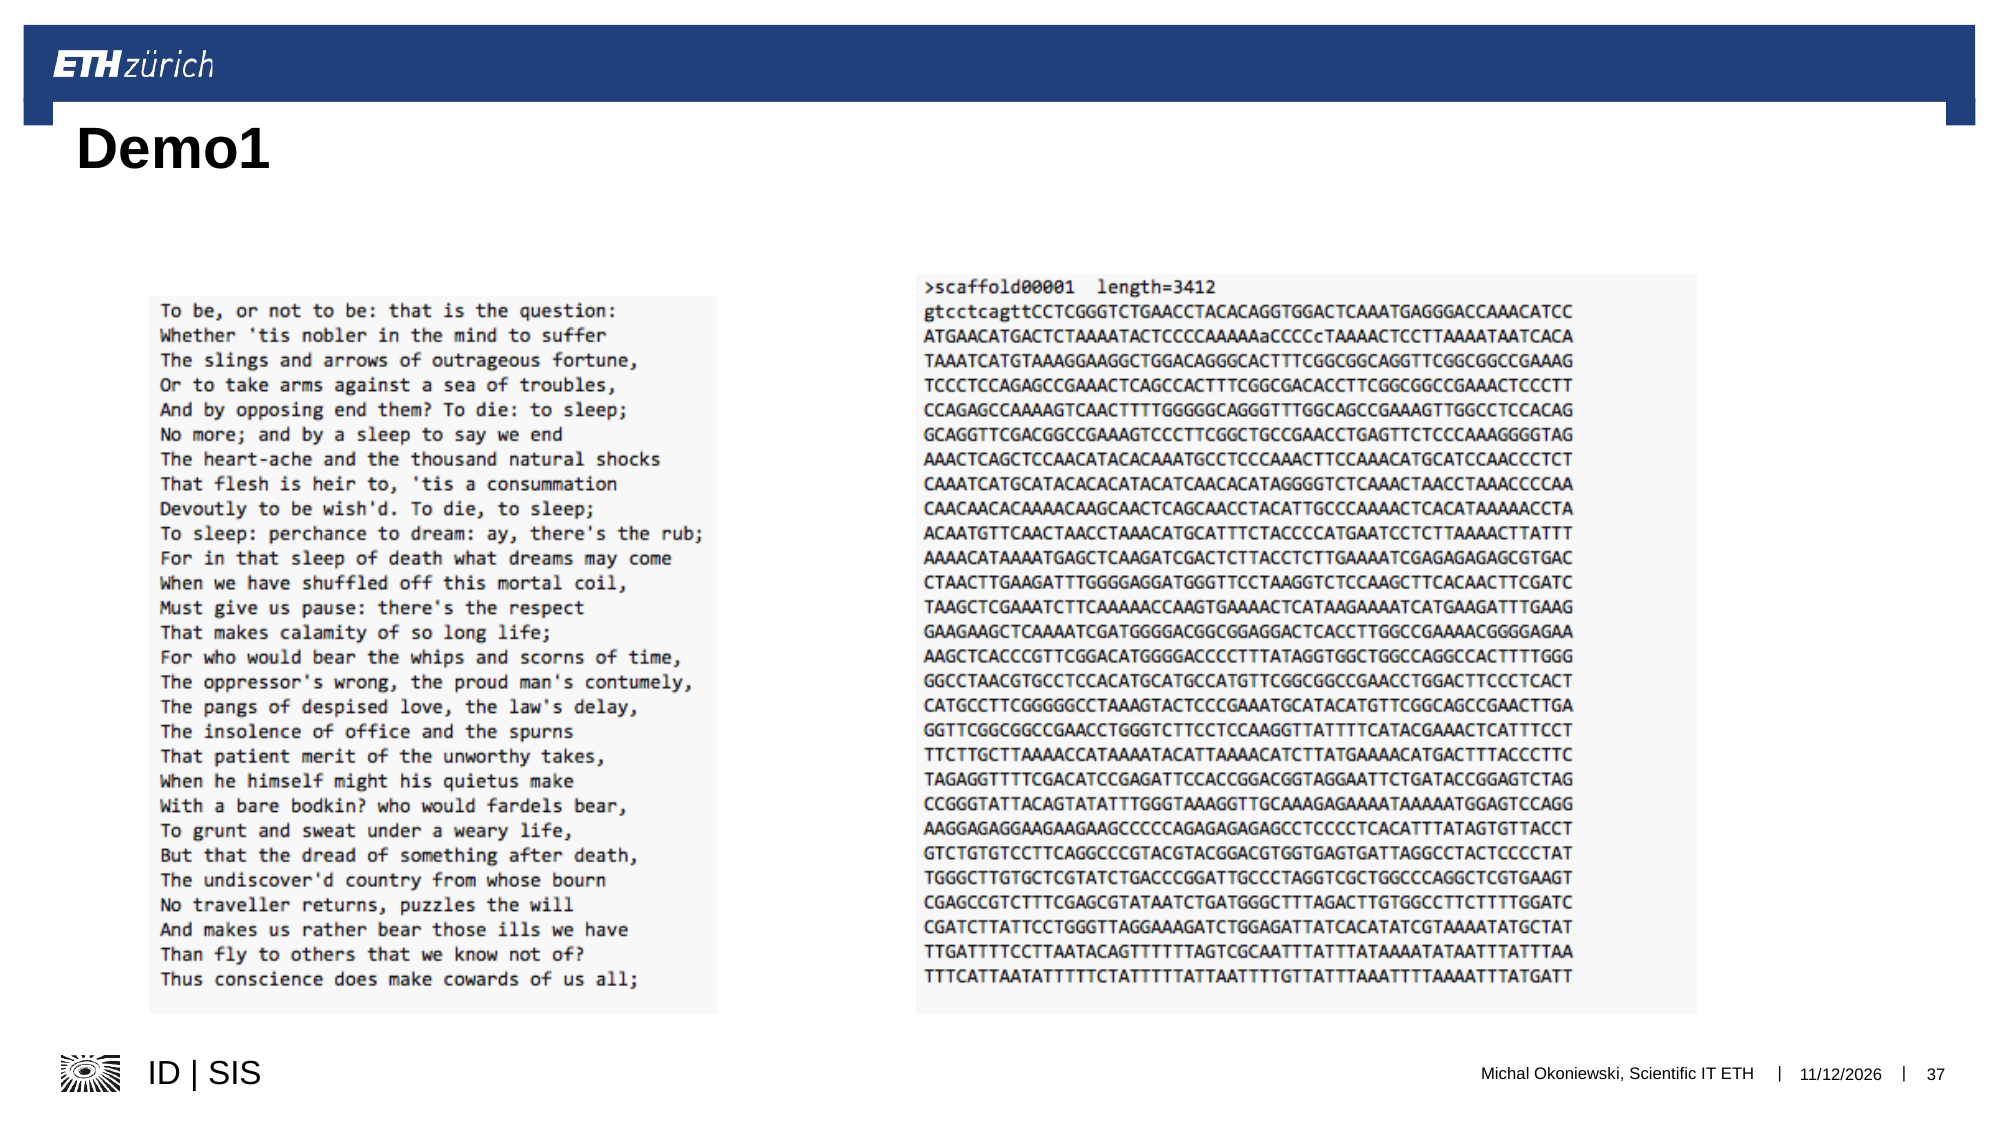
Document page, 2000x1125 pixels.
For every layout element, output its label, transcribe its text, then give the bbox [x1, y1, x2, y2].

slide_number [1790, 1034, 1892, 1112]
picture [148, 296, 717, 1014]
slide_number 37 [1906, 1034, 1966, 1112]
footer Michal Okoniewski, Scientific IT ETH [999, 1034, 1760, 1111]
picture [61, 1055, 120, 1092]
title Demo1 [53, 101, 1946, 262]
picture [916, 274, 1697, 1014]
